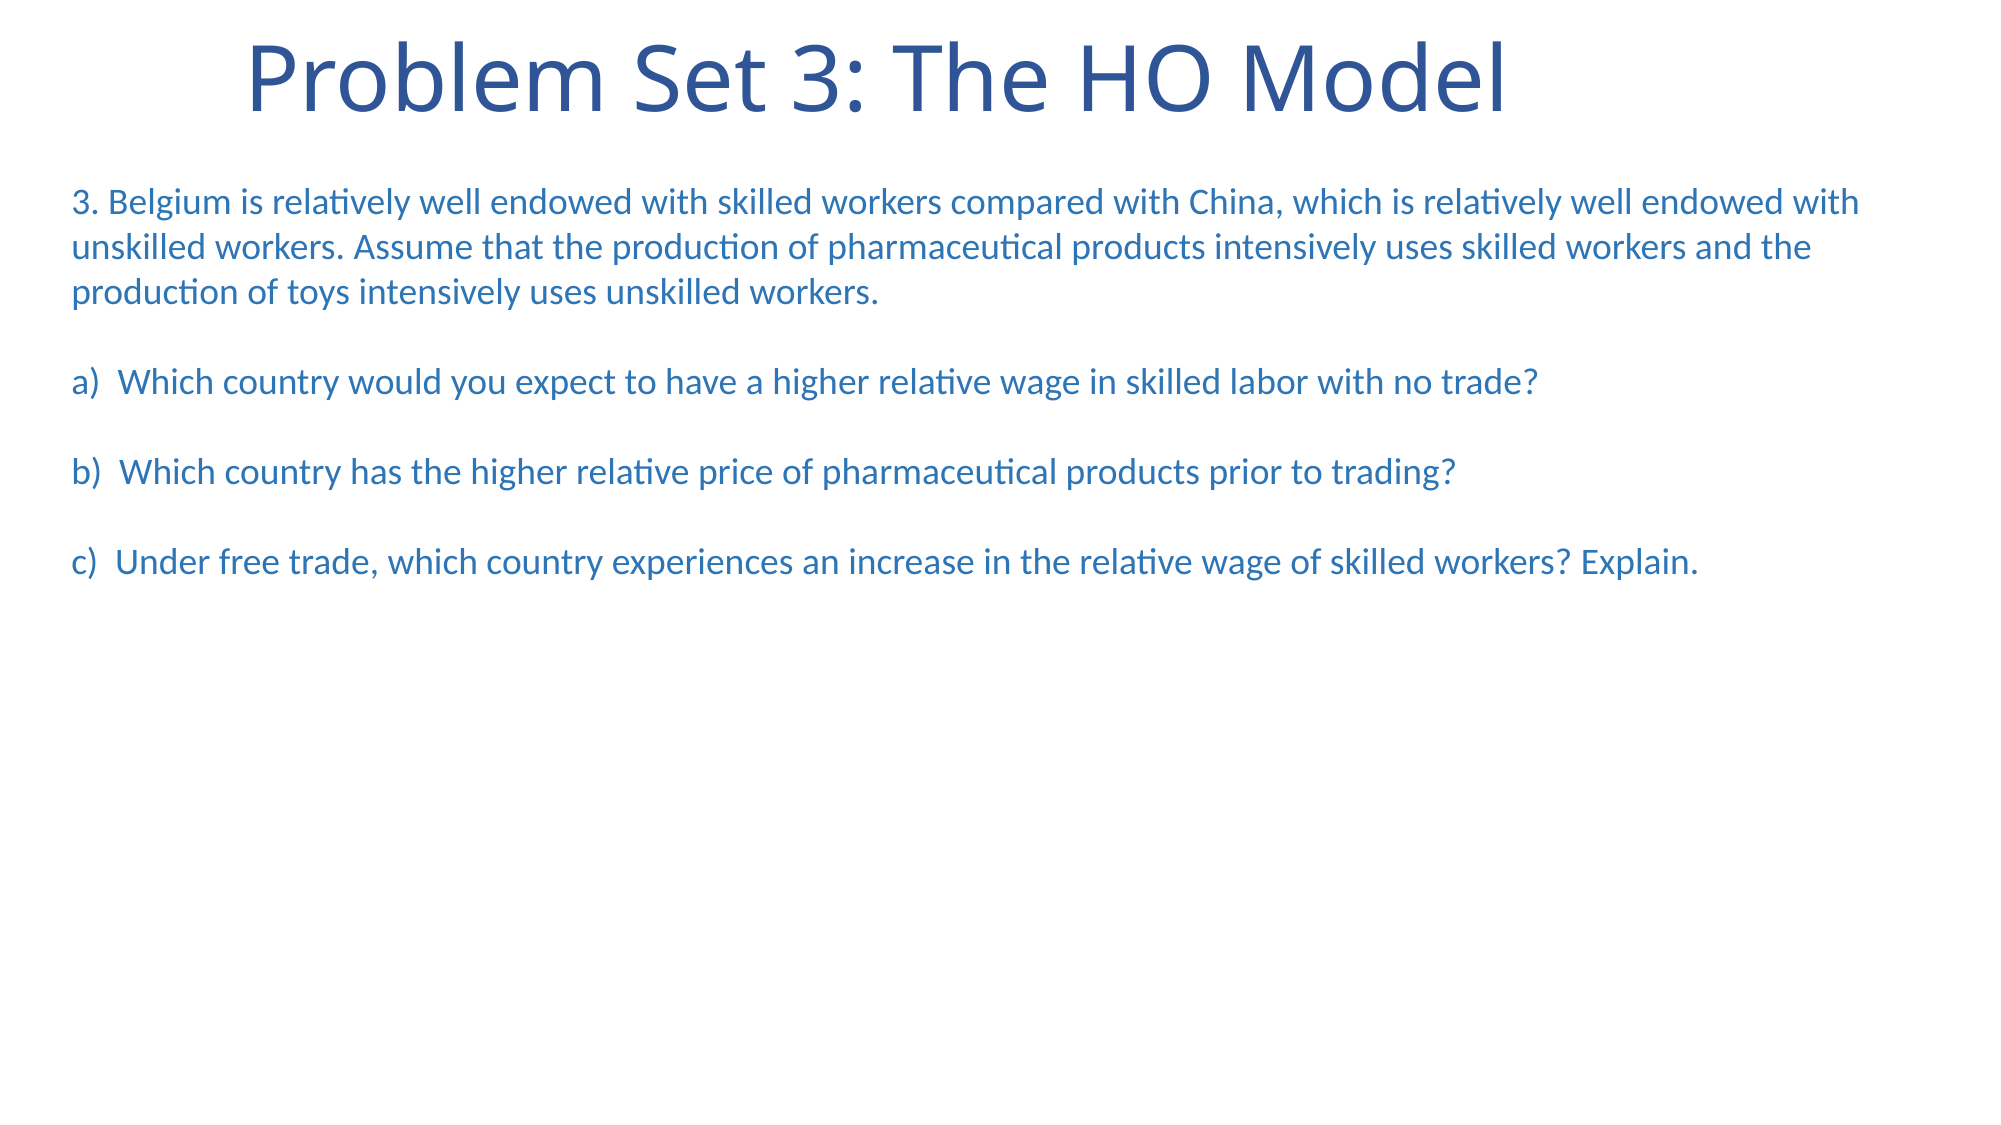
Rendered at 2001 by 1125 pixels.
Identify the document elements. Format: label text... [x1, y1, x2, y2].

text_box 3. Belgium is relatively well endowed with skilled workers compared with China, which is relatively well endowed with unskilled workers. Assume that the production of pharmaceutical products intensively uses skilled workers and the production of toys intensively uses unskilled workers. a) Which country would you expect to have a higher relative wage in skilled labor with no trade? b) Which country has the higher relative price of pharmaceutical products prior to trading? c) Under free trade, which country experiences an increase in the relative wage of skilled workers? Explain. [56, 169, 1915, 645]
title Problem Set 3: The HO Model [26, 0, 1752, 165]
